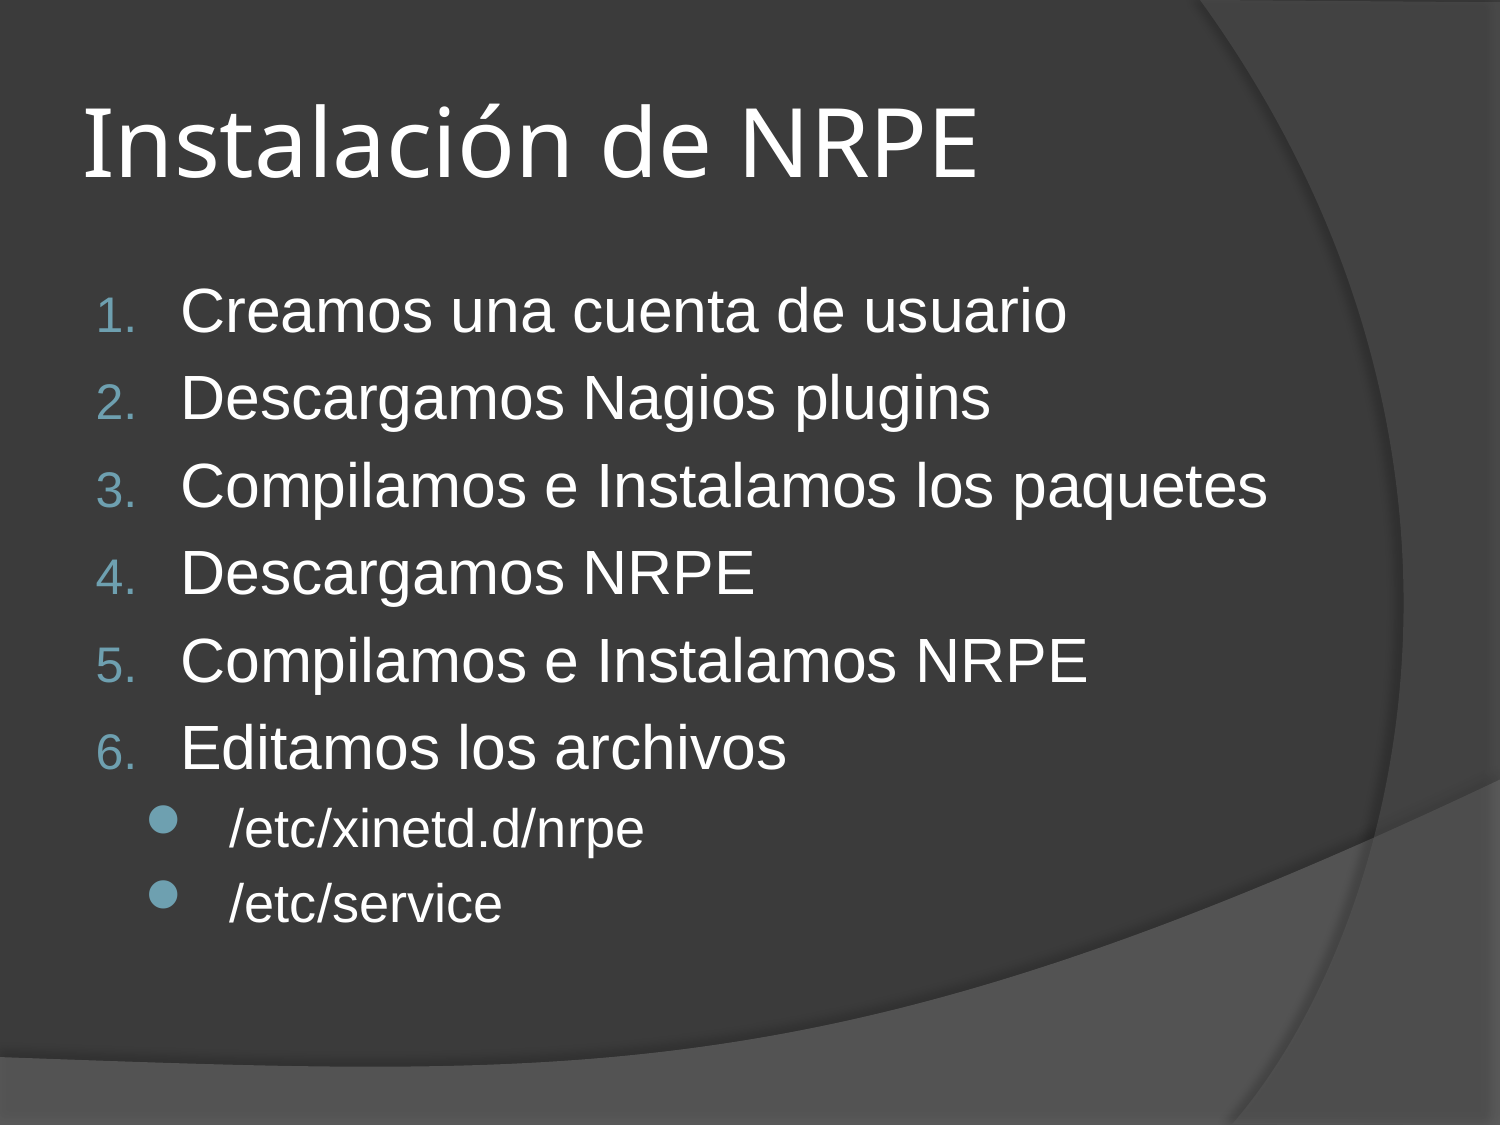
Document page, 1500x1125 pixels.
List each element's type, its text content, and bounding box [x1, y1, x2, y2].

title Instalación de NRPE [75, 45, 1300, 233]
list Creamos una cuenta de usuario Descargamos Nagios plugins Compilamos e Instalamos los paquetes Descargamos NRPE Compilamos e Instalamos NRPE Editamos los archivos /etc/xinetd.d/nrpe /etc/service [75, 262, 1300, 1005]
